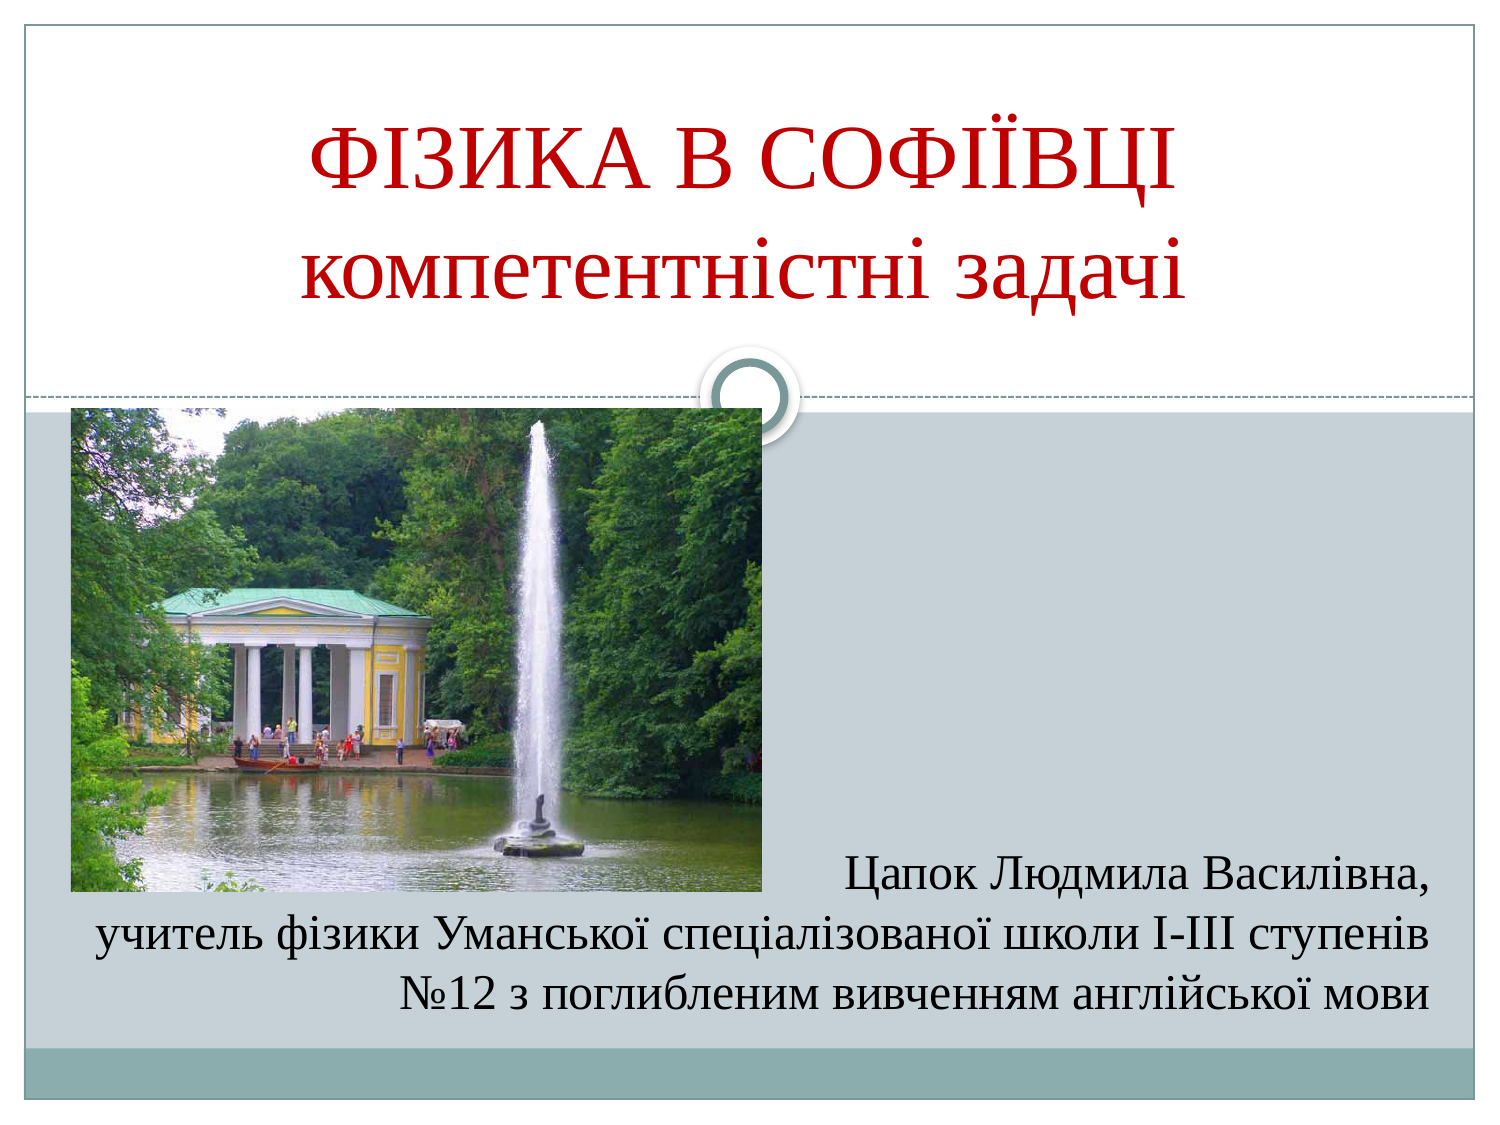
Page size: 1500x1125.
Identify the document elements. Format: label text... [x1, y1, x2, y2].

title Цапок Людмила Василівна, учитель фізики Уманської спеціалізованої школи І-ІІІ ступенів №12 з поглибленим вивченням англійської мови [64, 849, 1447, 1125]
text_box ФІЗИКА В СОФІЇВЦІ компетентністні задачі [64, 89, 1424, 325]
picture [70, 408, 762, 892]
